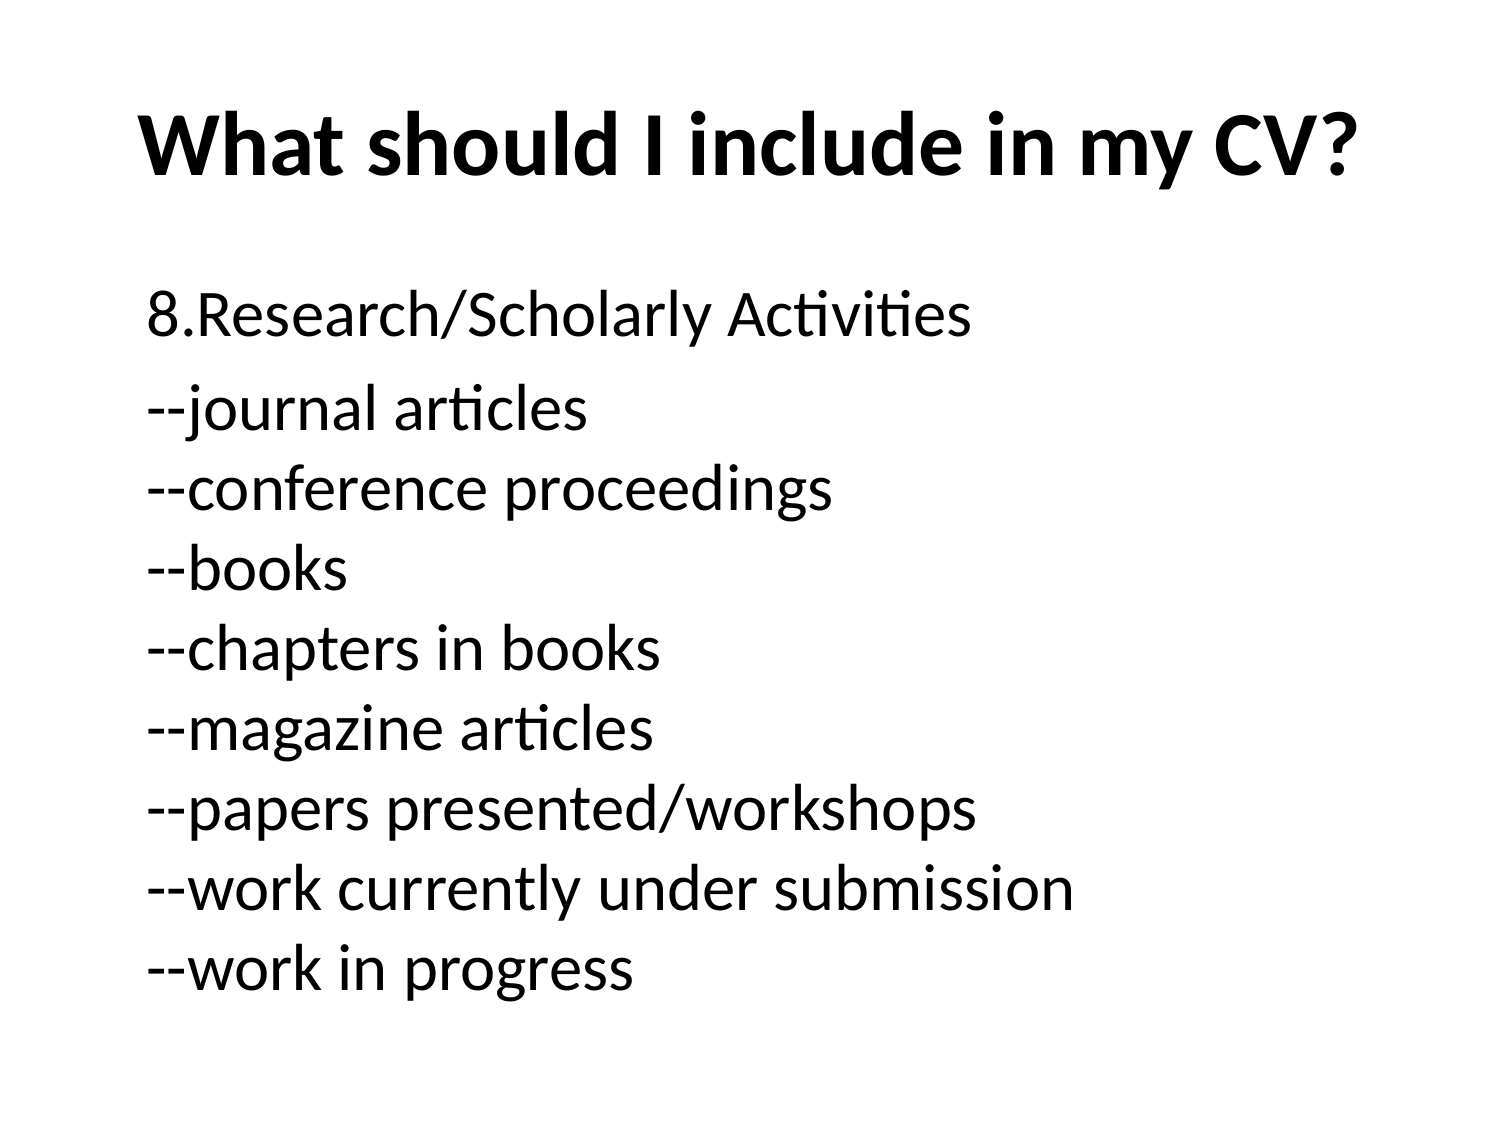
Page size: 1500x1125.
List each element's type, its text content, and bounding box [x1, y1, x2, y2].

list 8.Research/Scholarly Activities --journal articles --conference proceedings --books --chapters in books --magazine articles --papers presented/workshops --work currently under submission --work in progress [75, 262, 1425, 1075]
title What should I include in my CV? [75, 45, 1425, 233]
